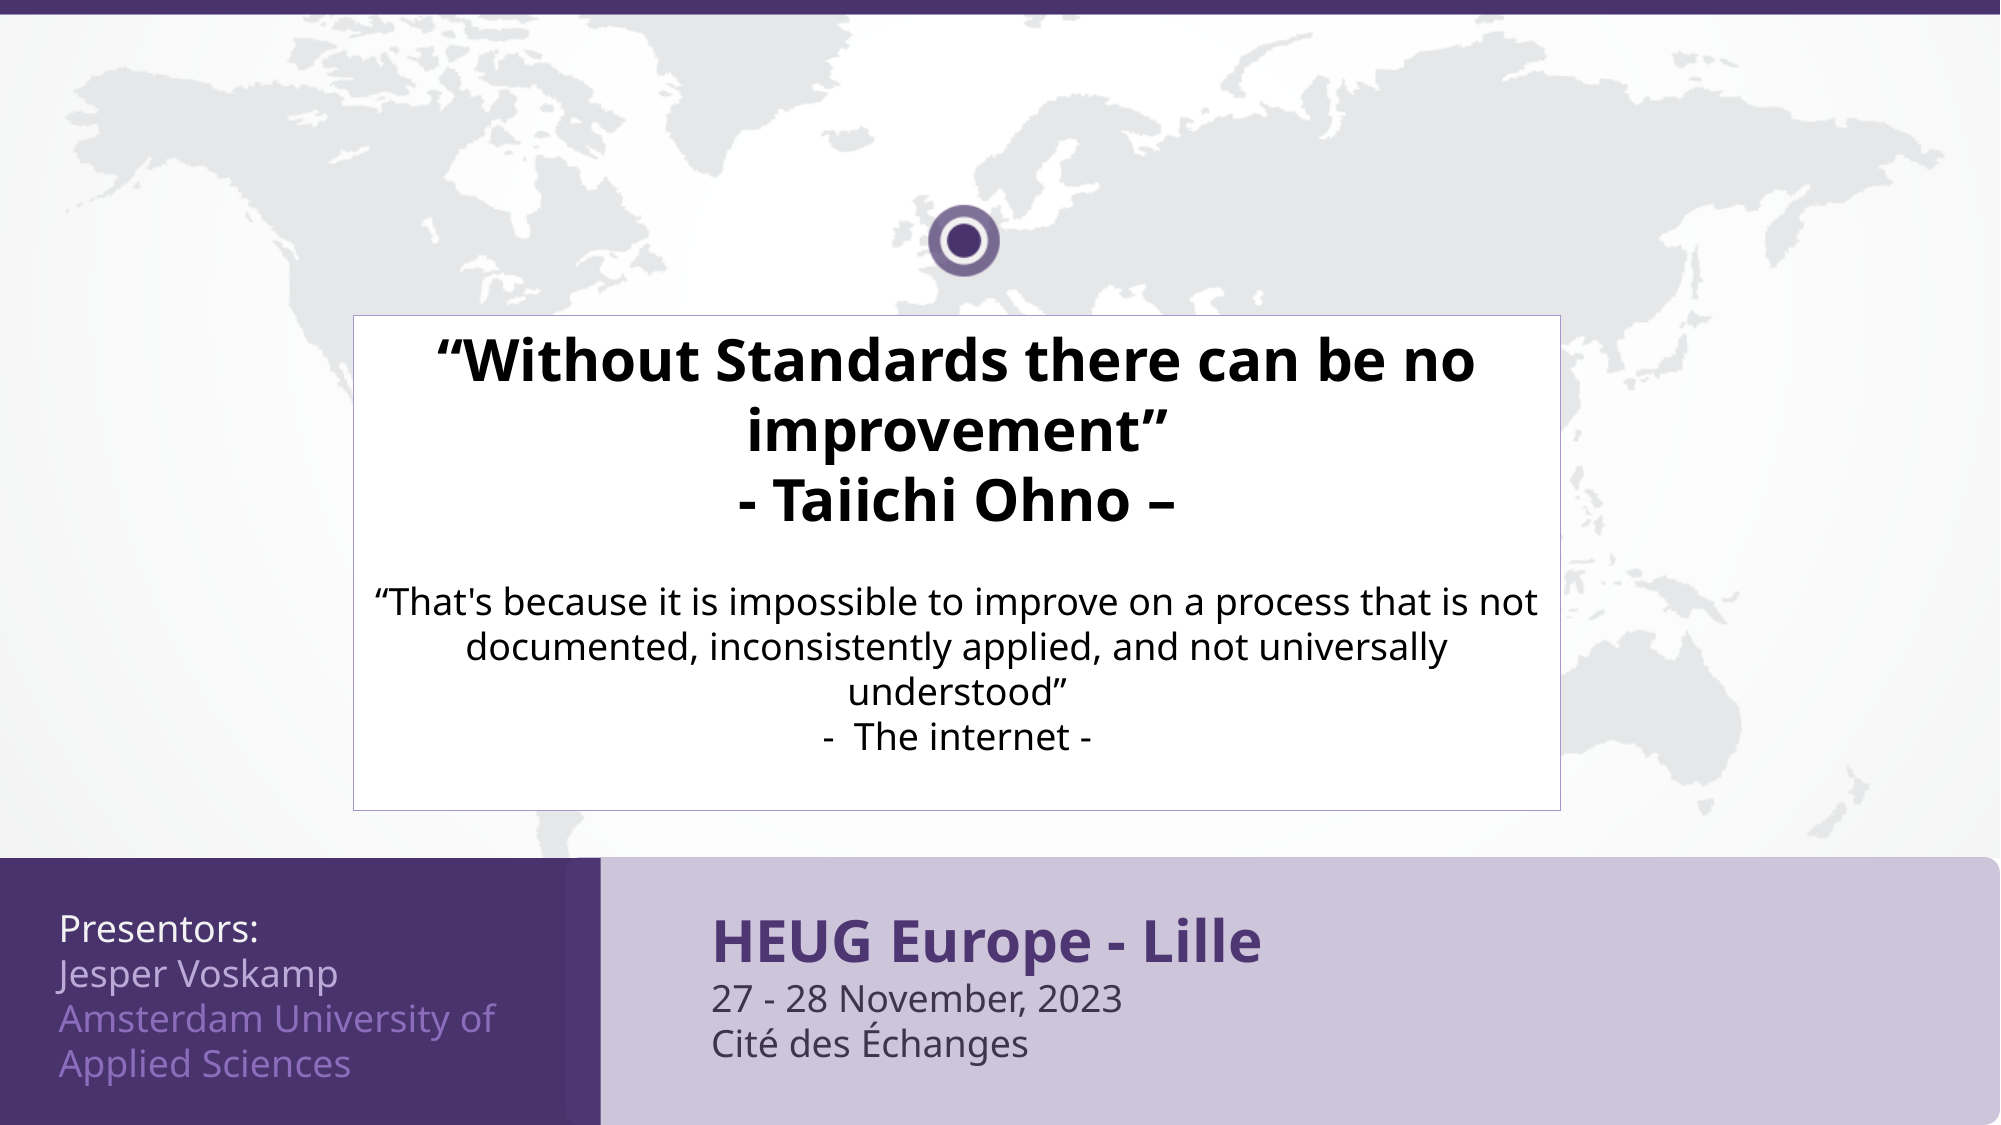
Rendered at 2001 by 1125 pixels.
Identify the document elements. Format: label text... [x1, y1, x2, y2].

text_box [564, 858, 2000, 1125]
text_box Presentors: Jesper Voskamp Amsterdam University of Applied Sciences [43, 897, 564, 1092]
text_box [0, 858, 572, 1125]
picture [0, 0, 2000, 858]
